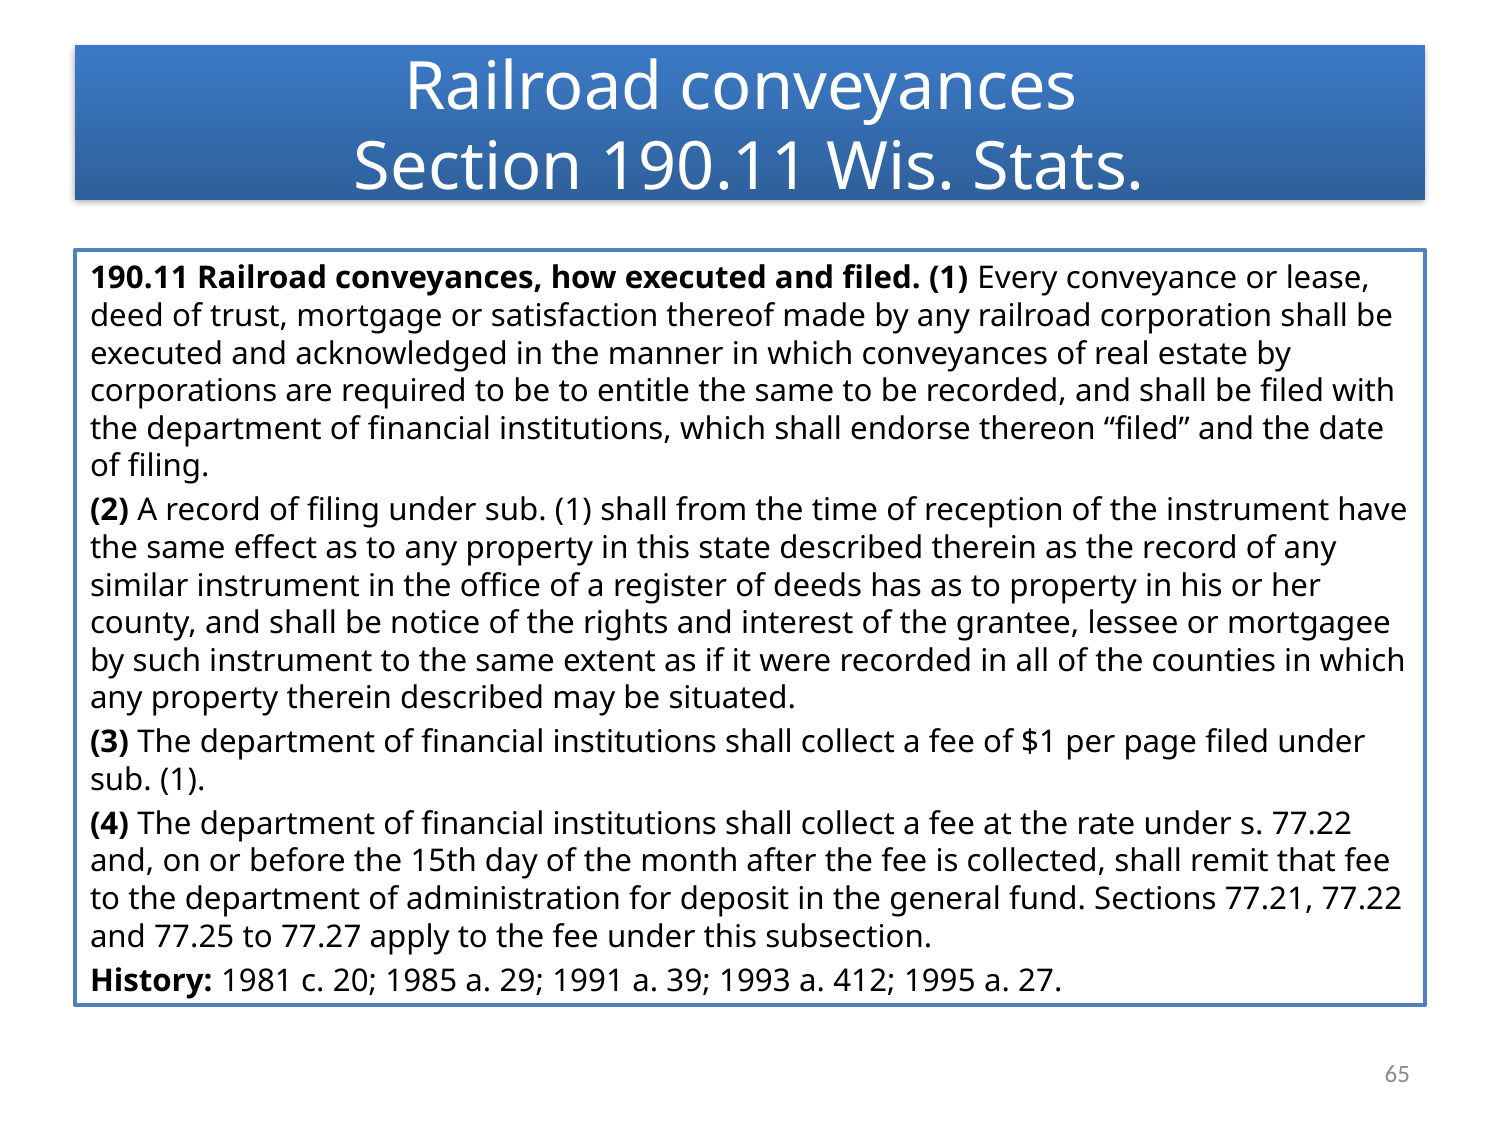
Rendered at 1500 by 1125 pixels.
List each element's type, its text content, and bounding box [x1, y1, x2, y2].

list 190.11 Railroad conveyances, how executed and filed. (1) Every conveyance or lease, deed of trust, mortgage or satisfaction thereof made by any railroad corporation shall be executed and acknowledged in the manner in which conveyances of real estate by corporations are required to be to entitle the same to be recorded, and shall be filed with the department of financial institutions, which shall endorse thereon “filed” and the date of filing. (2) A record of filing under sub. (1) shall from the time of reception of the instrument have the same effect as to any property in this state described therein as the record of any similar instrument in the office of a register of deeds has as to property in his or her county, and shall be notice of the rights and interest of the grantee, lessee or mortgagee by such instrument to the same extent as if it were recorded in all of the counties in which any property therein described may be situated. (3) The department of financial institutions shall collect a fee of $1 per page filed under sub. (1). (4) The department of financial institutions shall collect a fee at the rate under s. 77.22 and, on or before the 15th day of the month after the fee is collected, shall remit that fee to the department of administration for deposit in the general fund. Sections 77.21, 77.22 and 77.25 to 77.27 apply to the fee under this subsection. History: 1981 c. 20; 1985 a. 29; 1991 a. 39; 1993 a. 412; 1995 a. 27. [73, 248, 1427, 1007]
title Railroad conveyances Section 190.11 Wis. Stats. [75, 45, 1425, 200]
slide_number 65 [1074, 1042, 1425, 1103]
